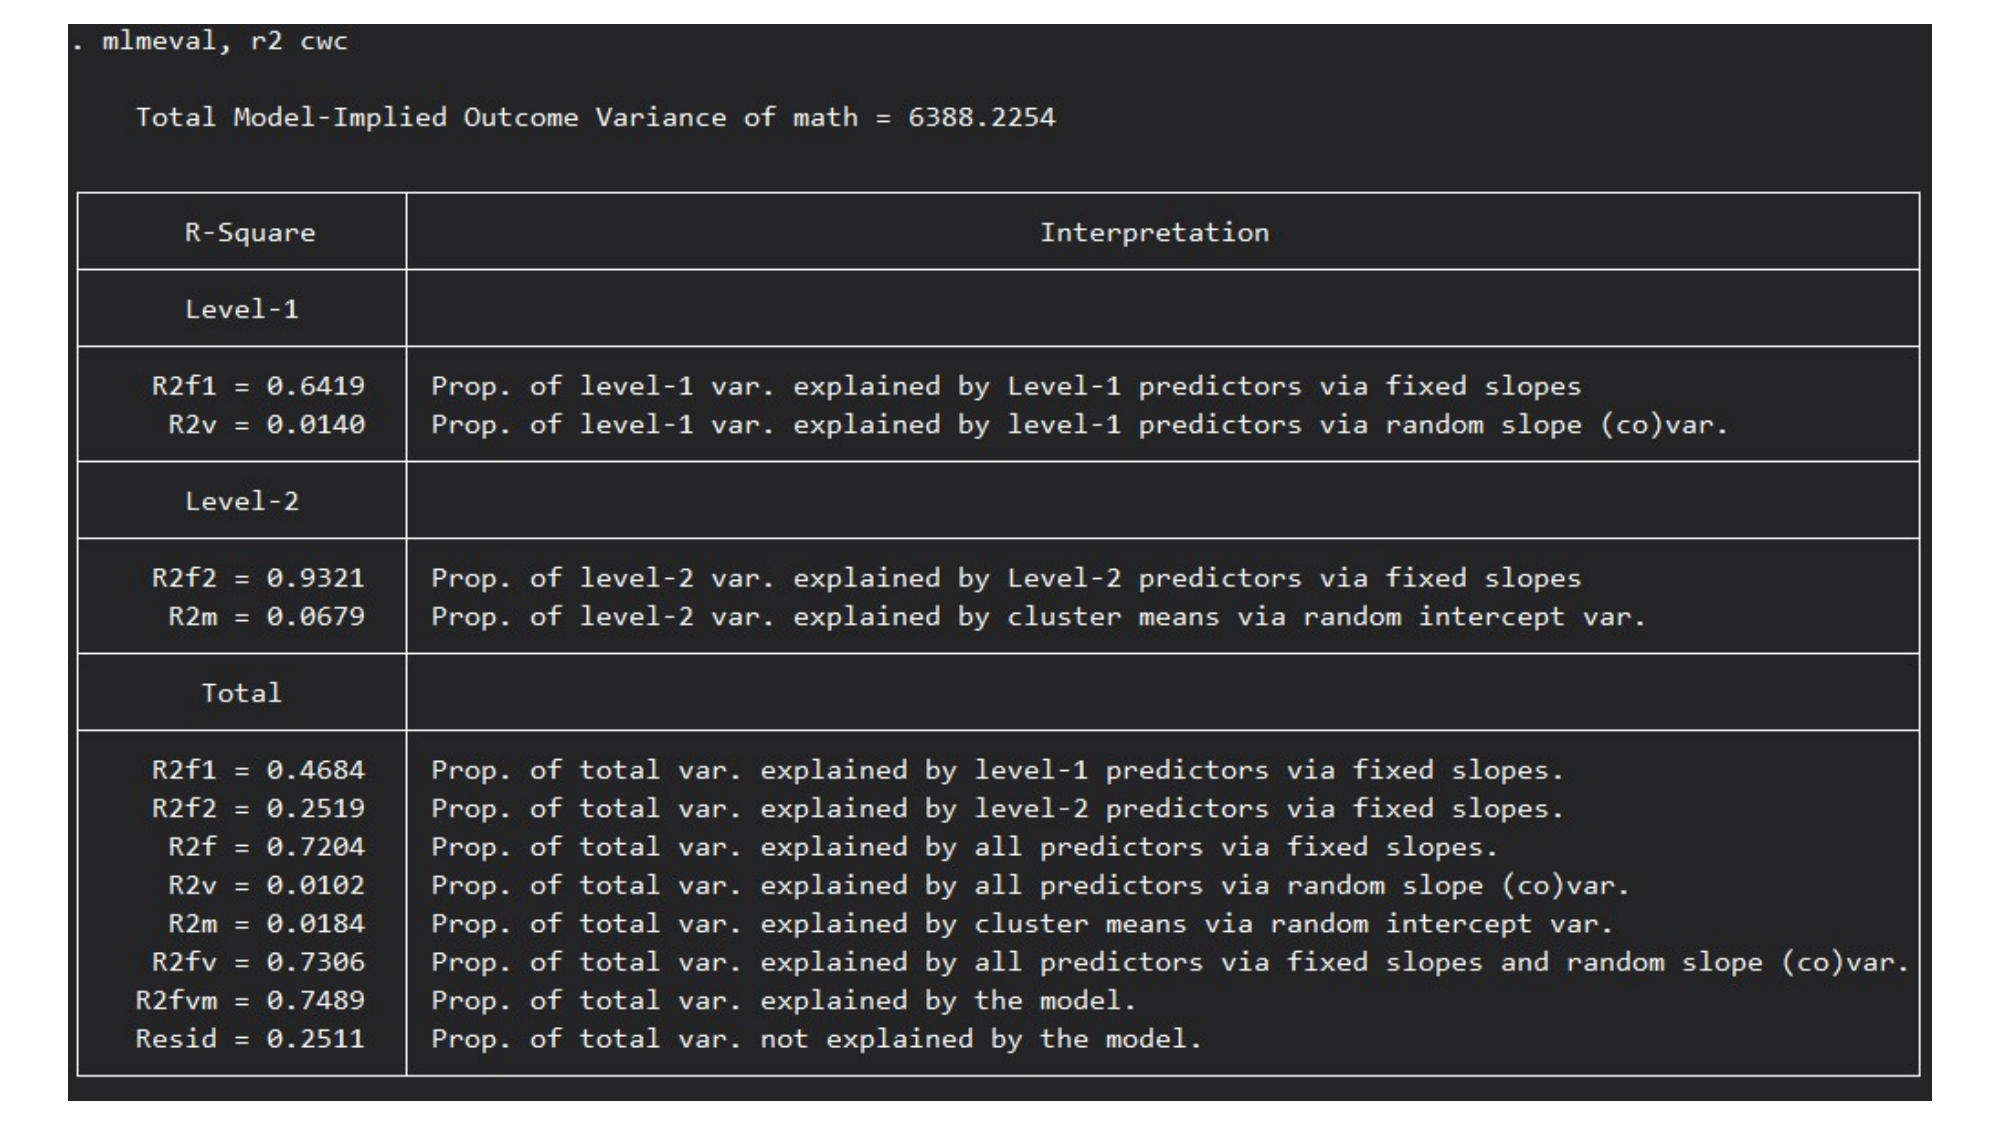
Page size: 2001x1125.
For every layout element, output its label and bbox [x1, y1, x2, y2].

picture [68, 24, 1932, 1101]
